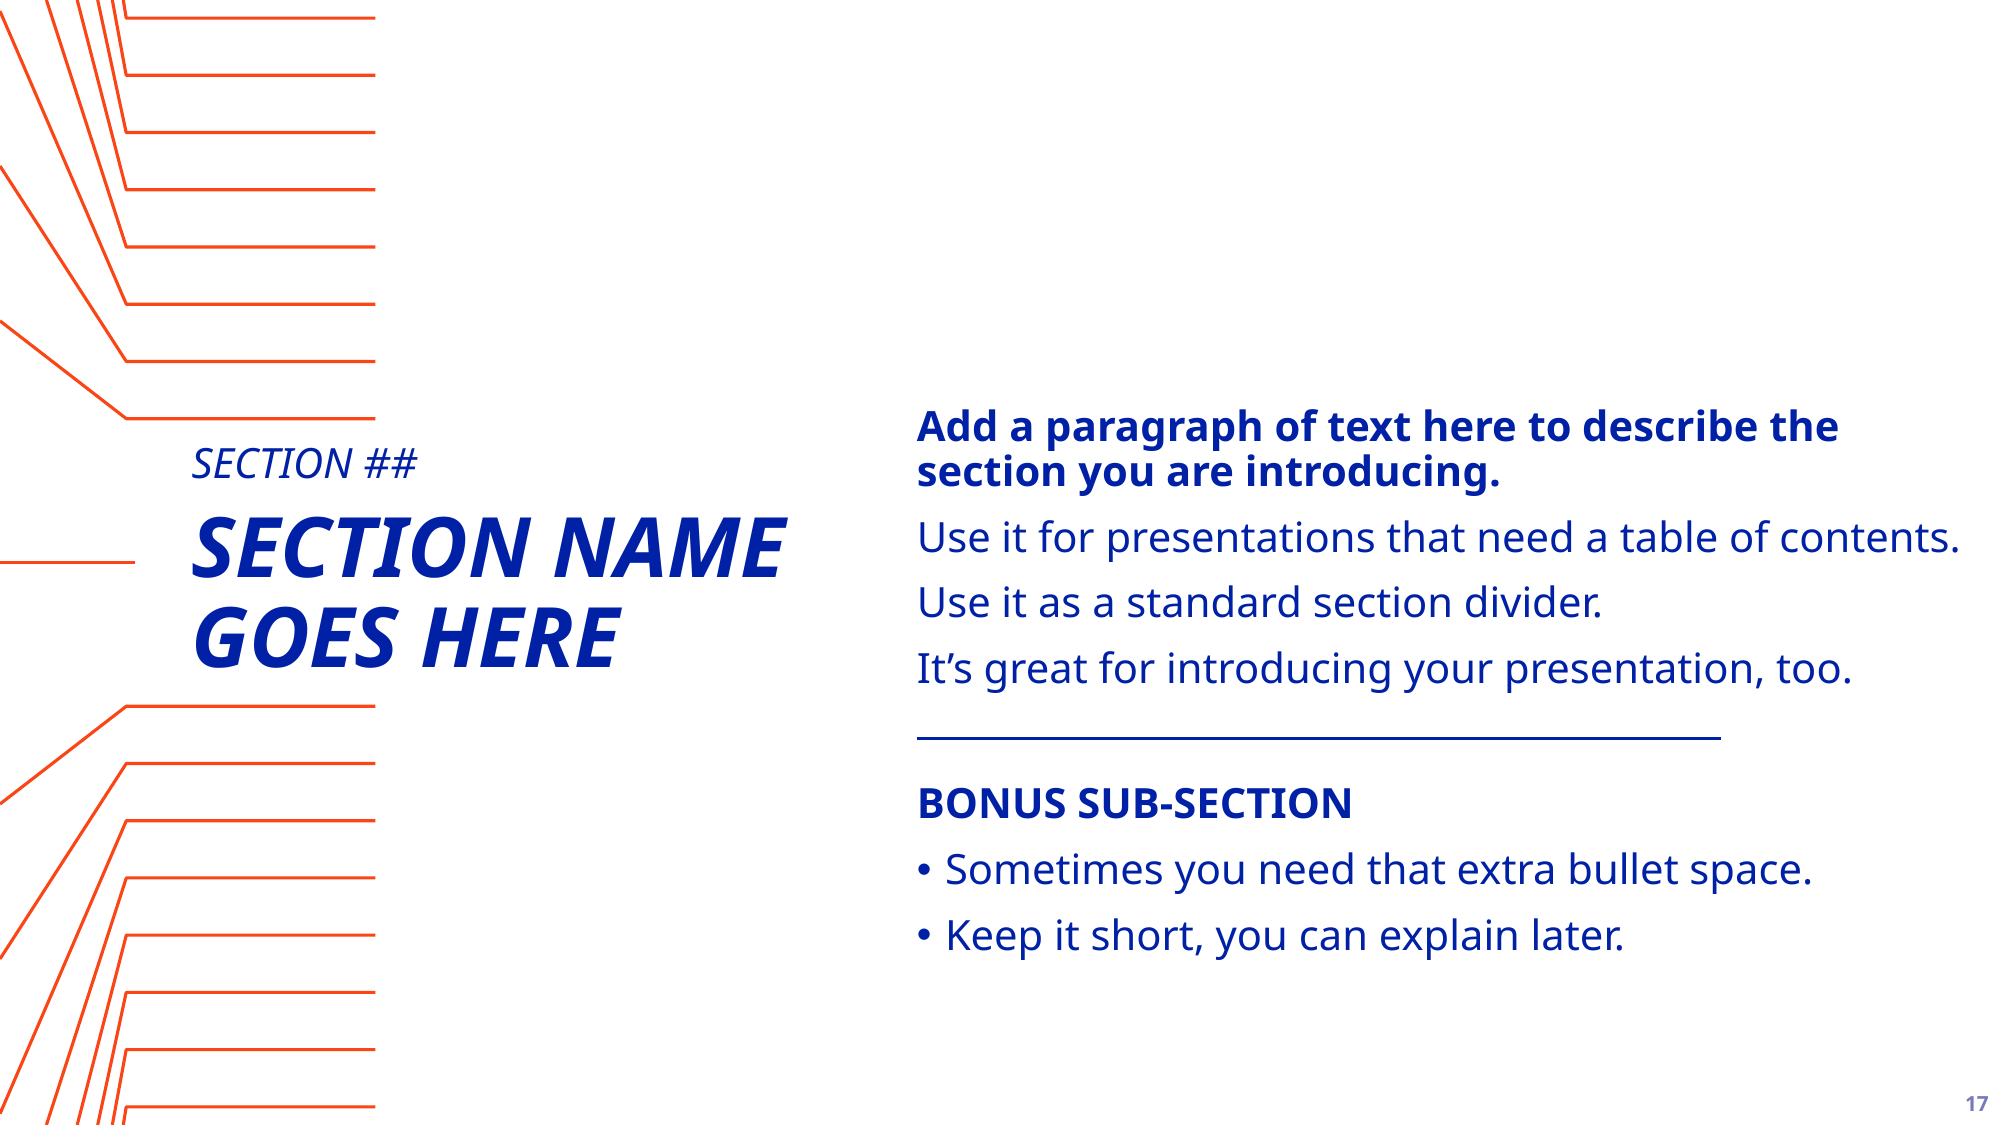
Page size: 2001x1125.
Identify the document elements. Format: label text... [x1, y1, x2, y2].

title SECTION NAME GOES HERE [191, 499, 800, 693]
list Add a paragraph of text here to describe the section you are introducing. Use it for presentations that need a table of contents. Use it as a standard section divider. It’s great for introducing your presentation, too. [916, 28, 1975, 693]
slide_number 17 [1538, 1093, 1989, 1119]
list BONUS SUB-SECTION Sometimes you need that extra bullet space. Keep it short, you can explain later. [916, 782, 1975, 1064]
list SECTION ## [191, 431, 800, 499]
